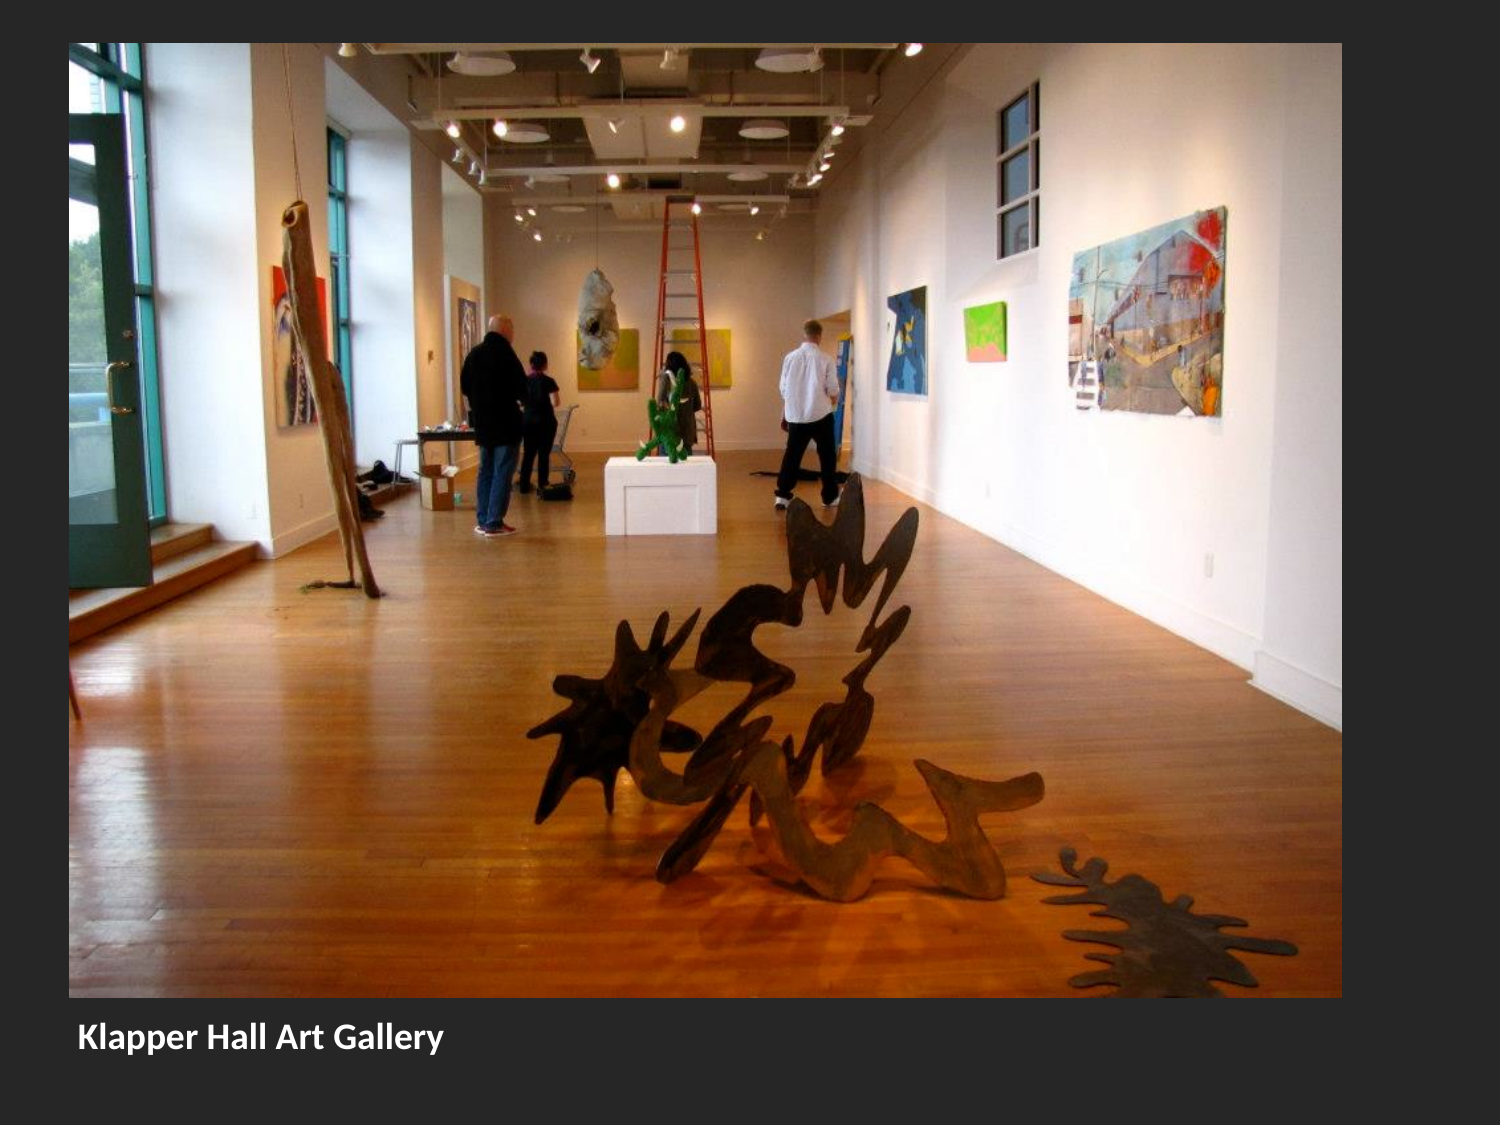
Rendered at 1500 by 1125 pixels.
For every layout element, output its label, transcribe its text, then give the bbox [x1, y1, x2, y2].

picture [69, 43, 1342, 998]
text_box Klapper Hall Art Gallery [0, 997, 622, 1093]
